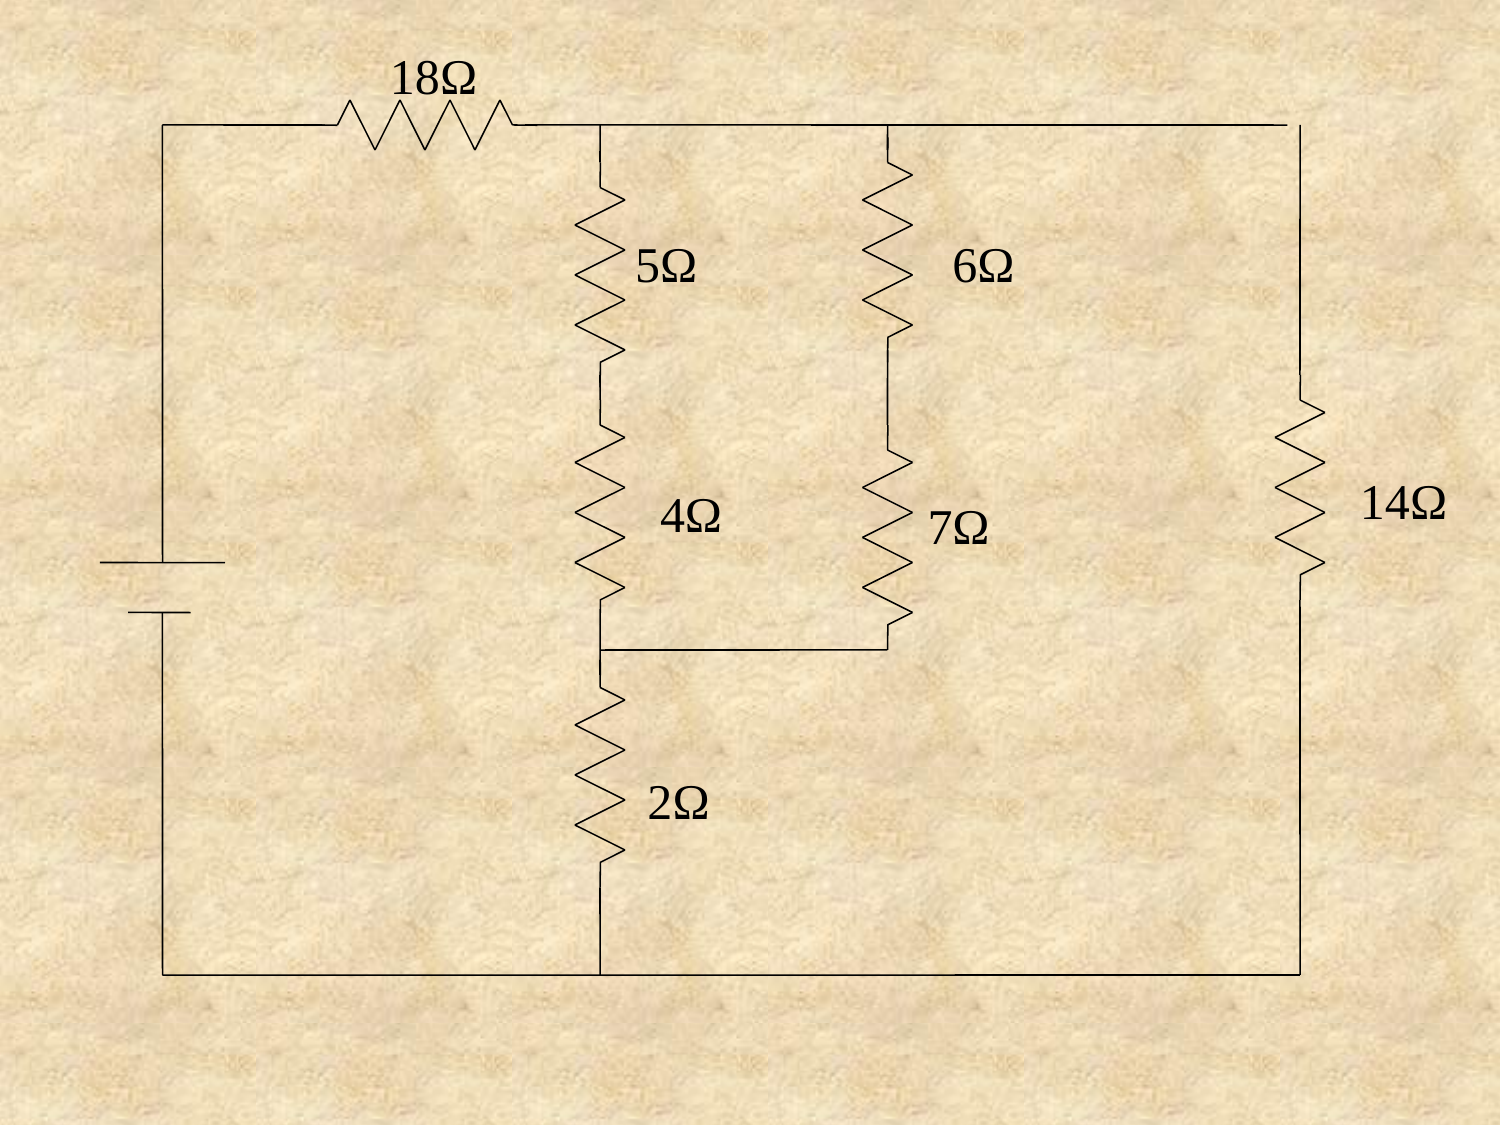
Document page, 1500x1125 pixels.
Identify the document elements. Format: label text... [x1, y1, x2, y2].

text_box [862, 137, 913, 363]
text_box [574, 662, 626, 888]
text_box 6Ω [937, 224, 1030, 300]
picture [0, 0, 1500, 1125]
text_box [1274, 374, 1326, 601]
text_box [574, 399, 626, 626]
text_box 7Ω [916, 487, 1005, 563]
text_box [862, 424, 913, 651]
text_box 4Ω [645, 474, 738, 550]
text_box 14Ω [1345, 462, 1463, 538]
text_box 5Ω [629, 224, 713, 300]
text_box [574, 162, 626, 388]
text_box 18Ω [375, 37, 493, 98]
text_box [312, 99, 538, 151]
text_box 2Ω [632, 762, 725, 838]
